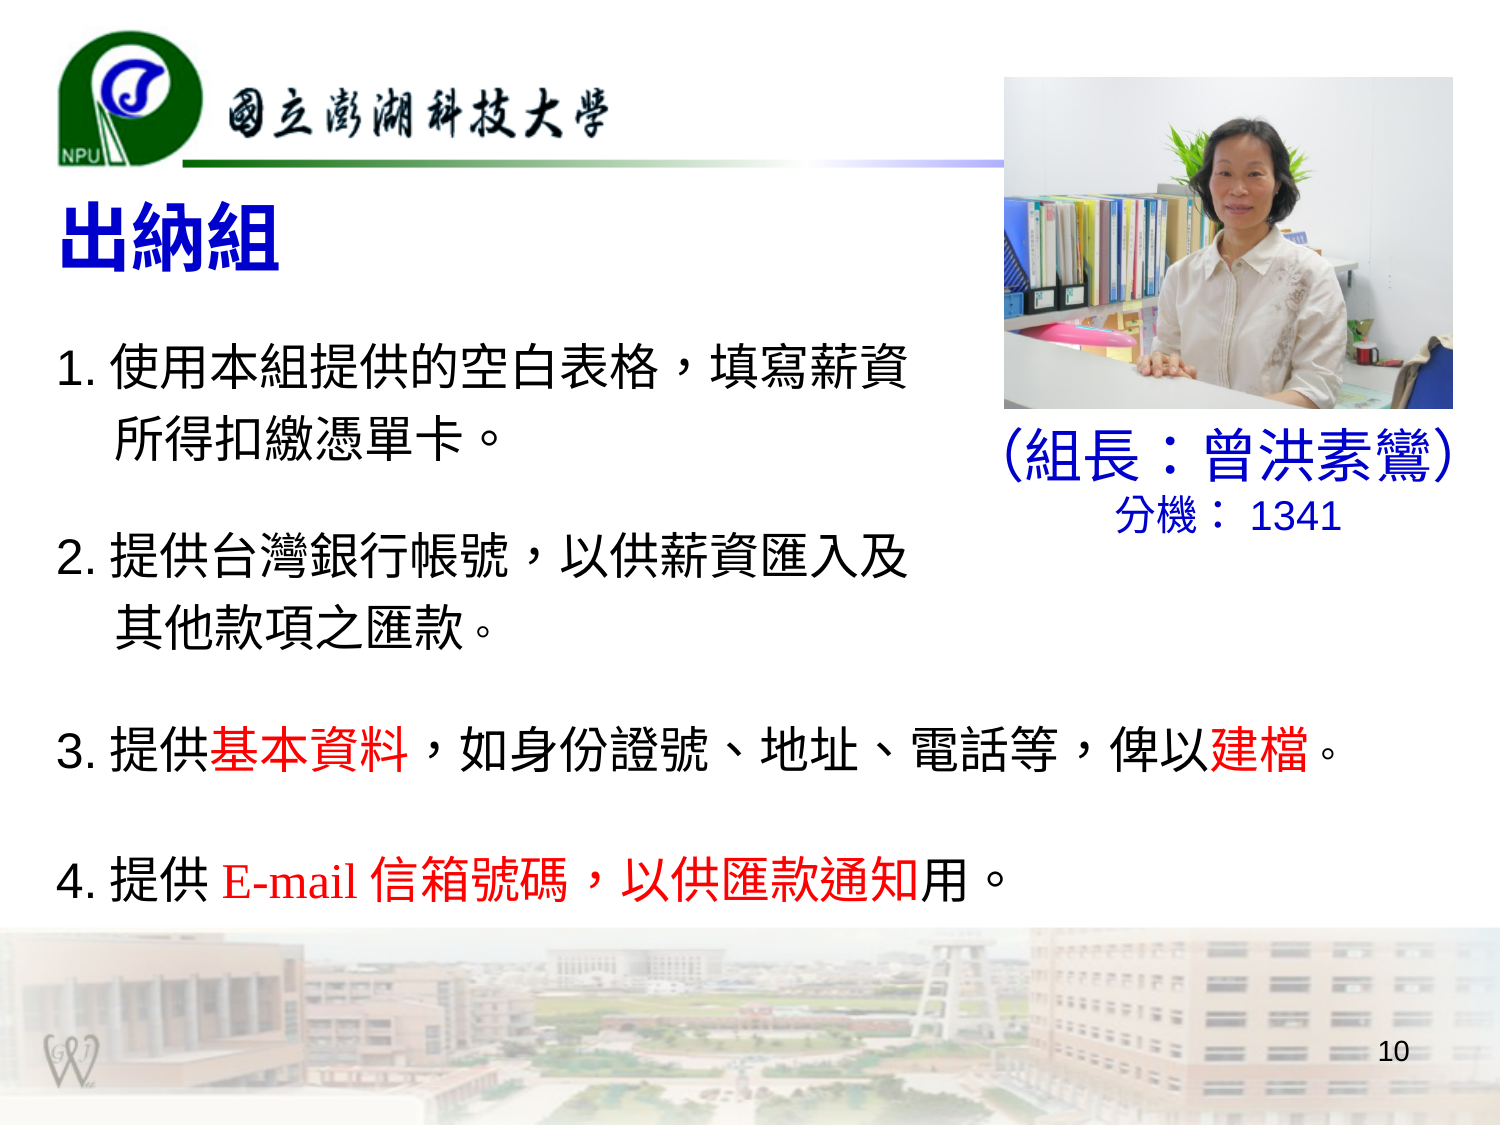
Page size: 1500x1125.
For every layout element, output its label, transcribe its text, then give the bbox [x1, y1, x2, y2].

text_box 2.提供台灣銀行帳號，以供薪資匯入及其他款項之匯款。 [41, 505, 963, 664]
text_box （組長：曾洪素鸞） 分機：1341 [950, 450, 1500, 577]
text_box 3.提供基本資料，如身份證號、地址、電話等，俾以建檔。 [41, 699, 1459, 786]
picture [0, 0, 1500, 1125]
text_box 4.提供E-mail信箱號碼，以供匯款通知用。 [41, 829, 1129, 916]
text_box 1.使用本組提供的空白表格，填寫薪資所得扣繳憑單卡。 [41, 315, 940, 505]
title 出納組 [41, 172, 420, 299]
slide_number 10 [1074, 1024, 1425, 1103]
